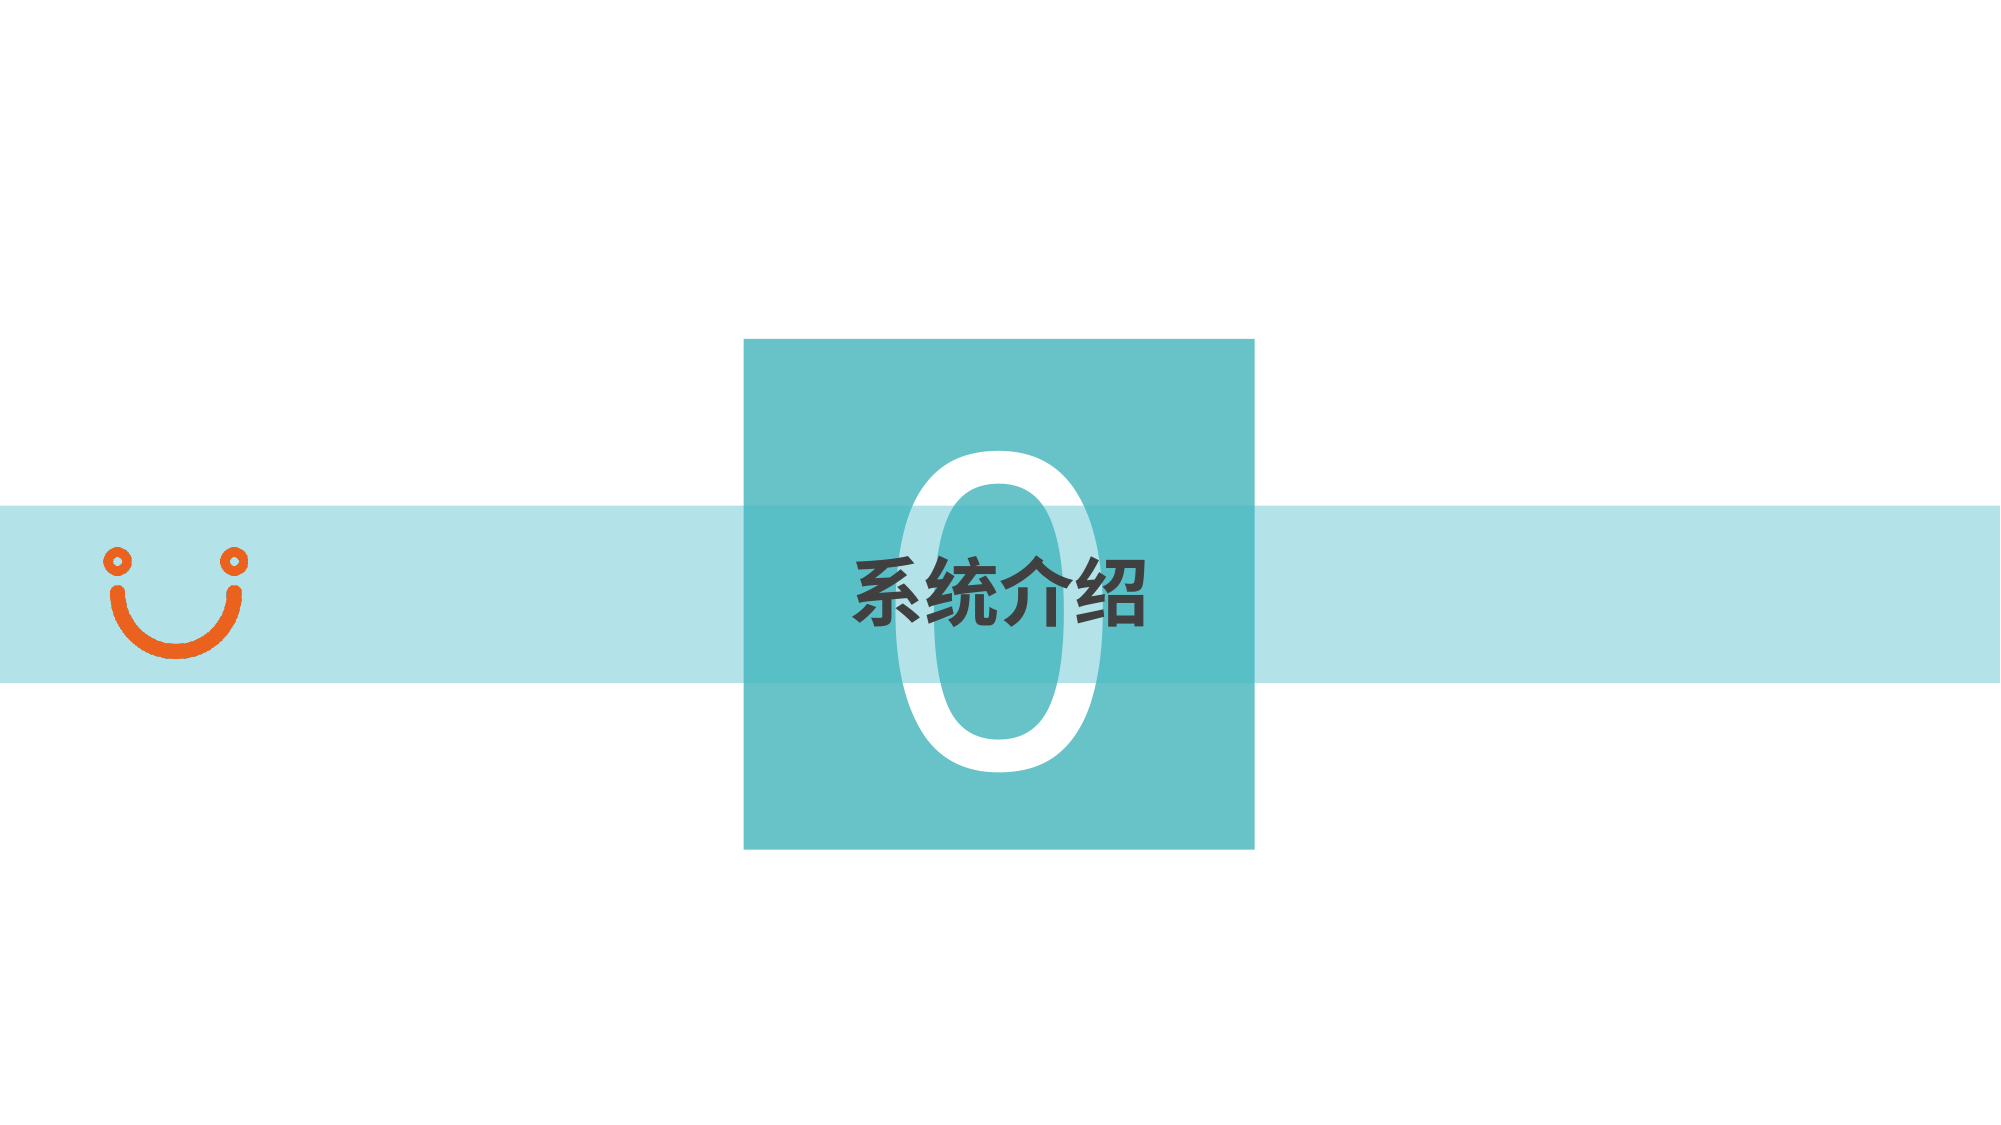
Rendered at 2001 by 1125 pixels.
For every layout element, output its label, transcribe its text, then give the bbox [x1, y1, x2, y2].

text_box 01 [743, 323, 1255, 505]
picture [103, 547, 248, 659]
text_box [0, 505, 2000, 684]
text_box 01 [743, 684, 1255, 1125]
text_box 系统介绍 [565, 547, 1434, 644]
